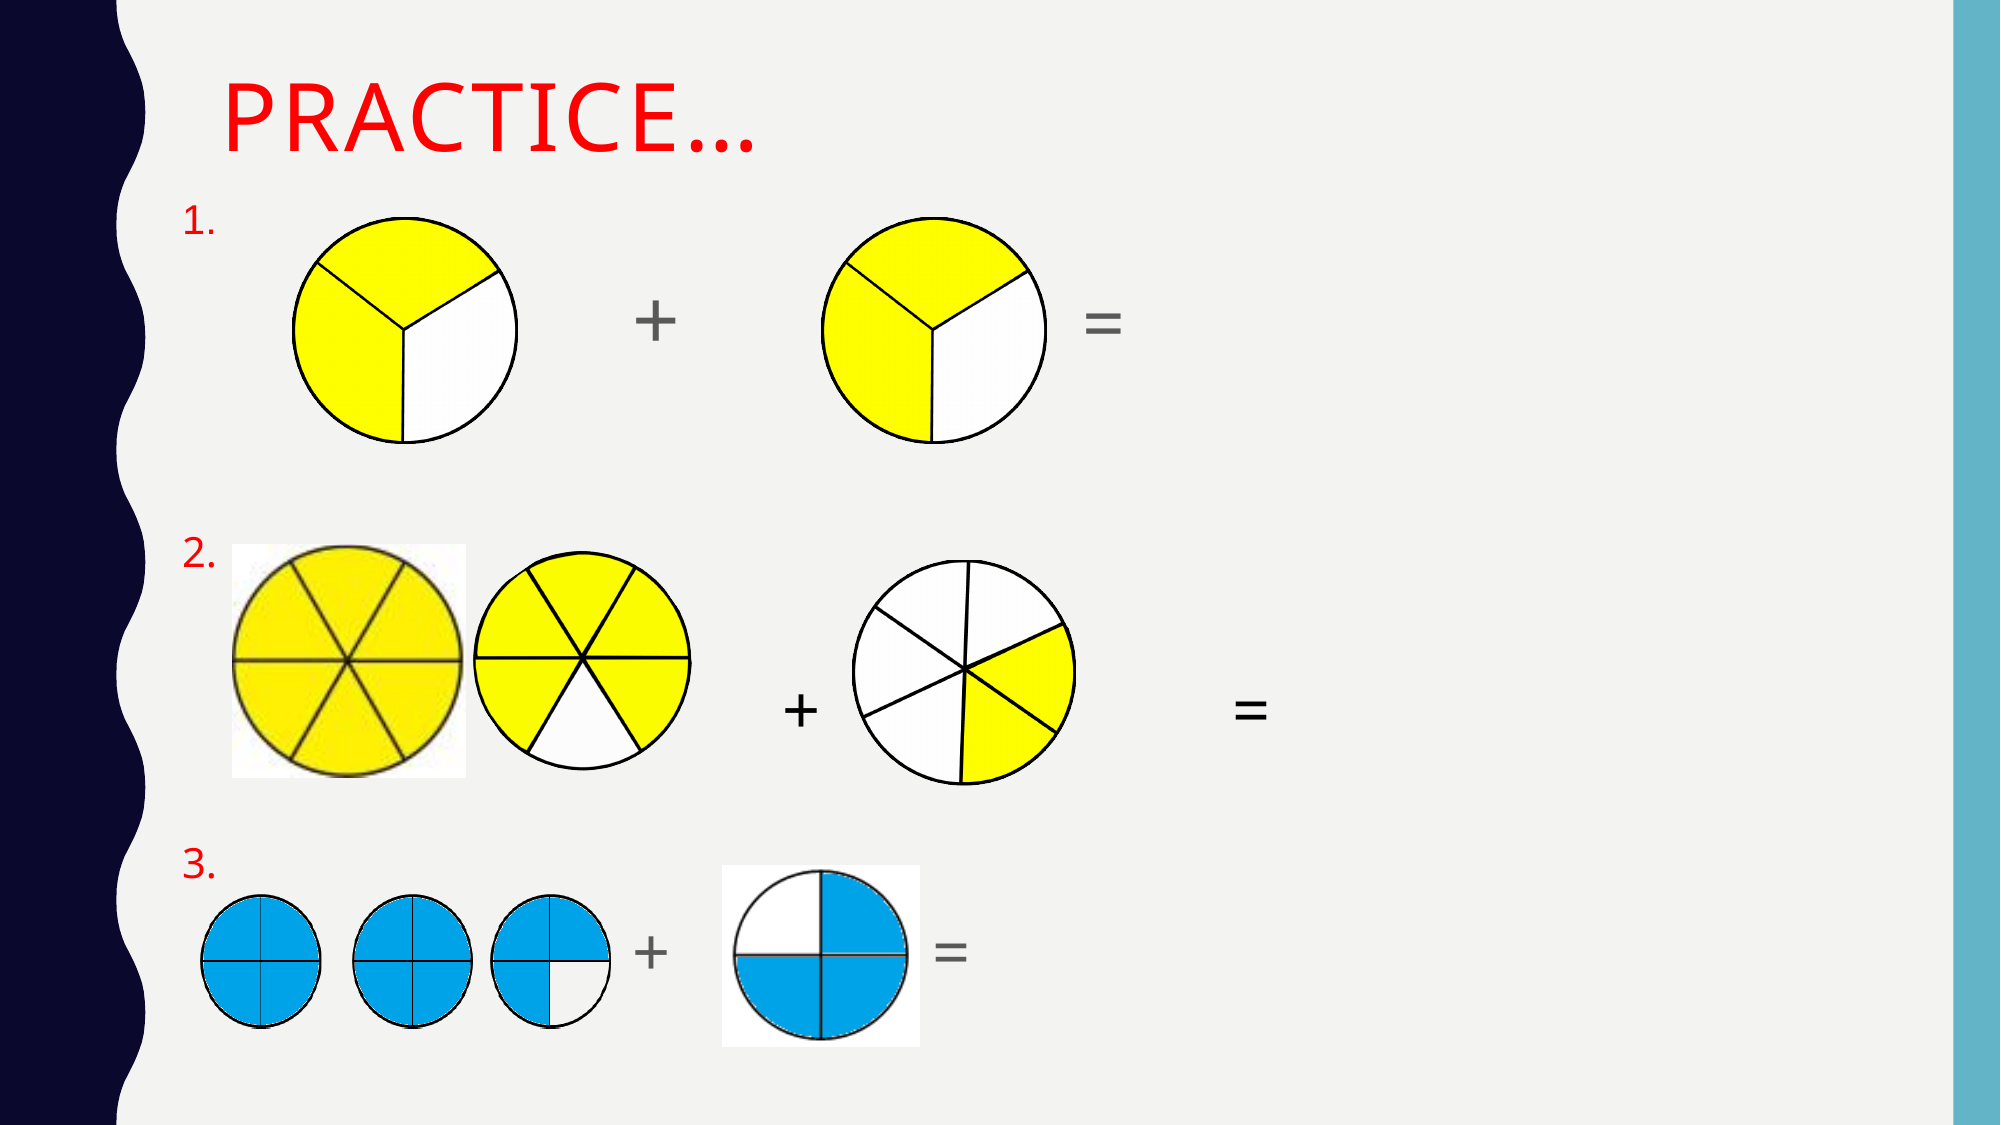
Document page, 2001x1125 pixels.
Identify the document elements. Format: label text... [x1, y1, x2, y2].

picture [200, 894, 611, 1029]
list 1. + = 2. + = 3. + = [167, 179, 1875, 1102]
picture [232, 510, 733, 812]
title Practice… [205, 62, 1875, 179]
picture [852, 560, 1076, 786]
picture [292, 217, 518, 444]
picture [722, 865, 920, 1048]
picture [821, 217, 1047, 444]
